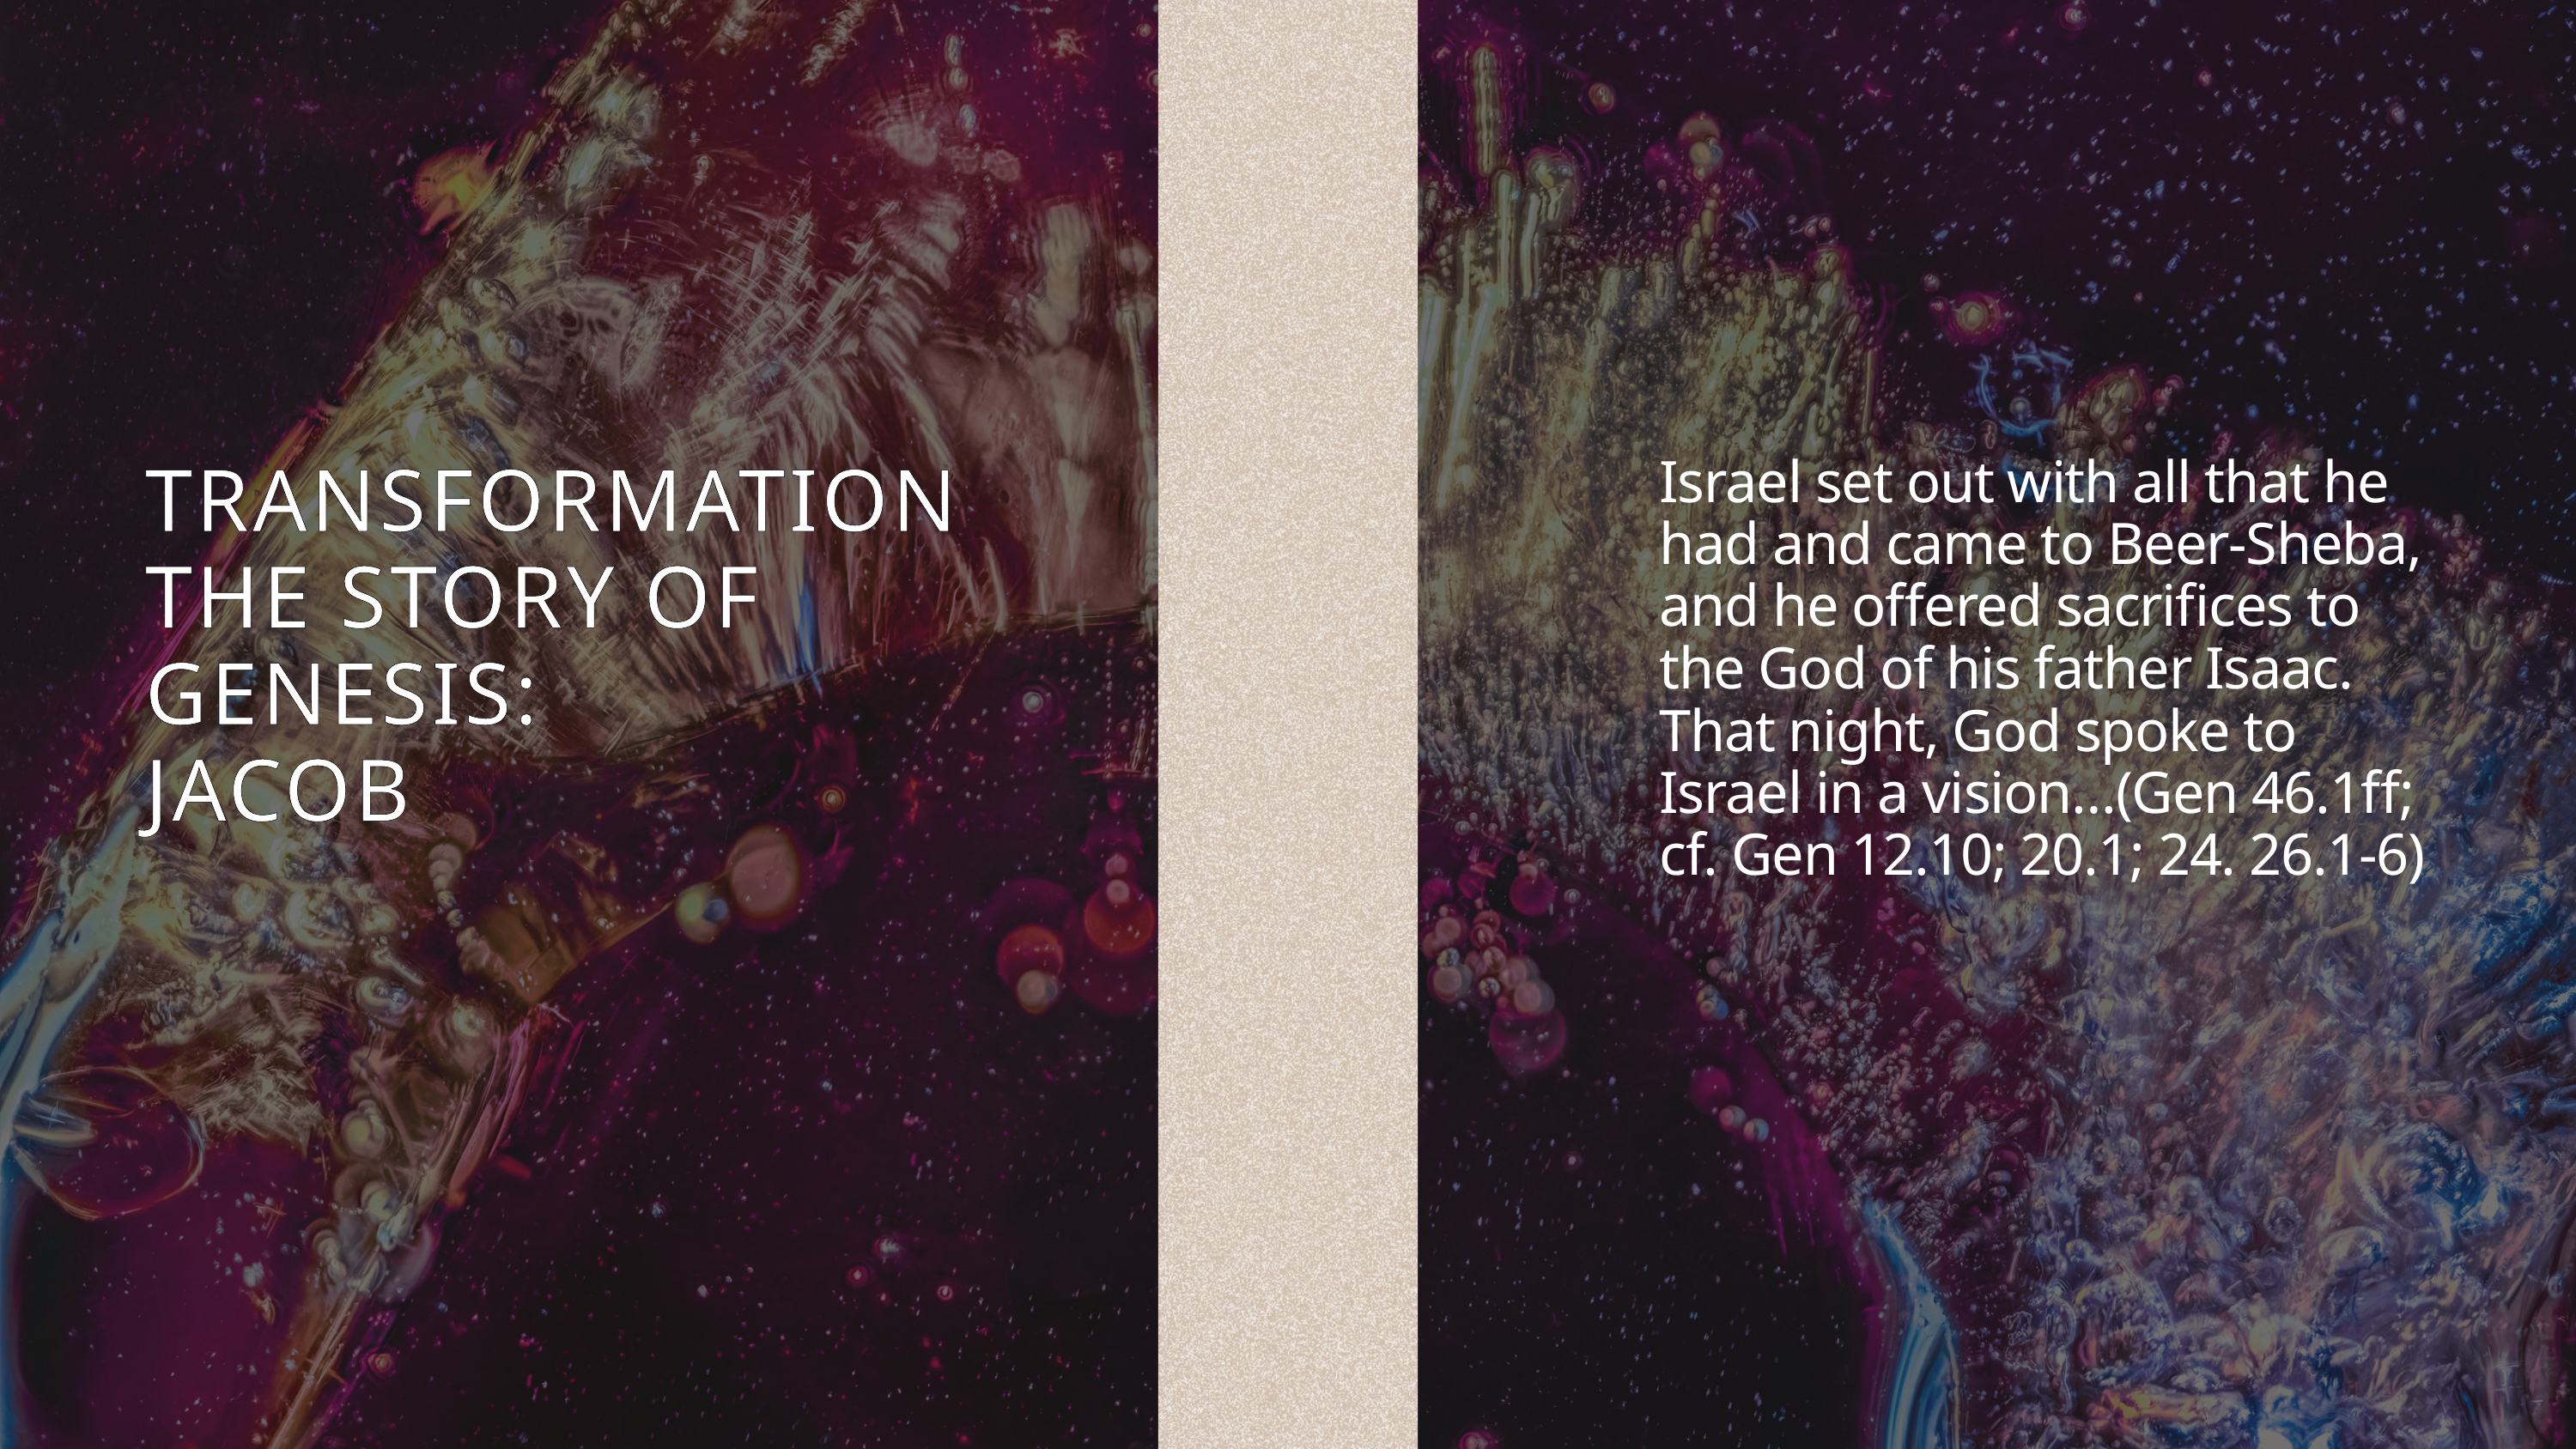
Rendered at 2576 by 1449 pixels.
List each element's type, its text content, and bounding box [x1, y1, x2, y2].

text_box Israel set out with all that he had and came to Beer-Sheba, and he offered sacrifices to the God of his father Isaac. That night, God spoke to Israel in a vision…(Gen 46.1ff; cf. Gen 12.10; 20.1; 24. 26.1-6) [1659, 452, 2432, 887]
text_box [0, 0, 1157, 1449]
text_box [1157, 0, 1419, 1449]
text_box TRANSFORMATION THE STORY OF GENESIS: JACOB [144, 452, 1073, 839]
text_box [1421, 0, 2576, 1449]
